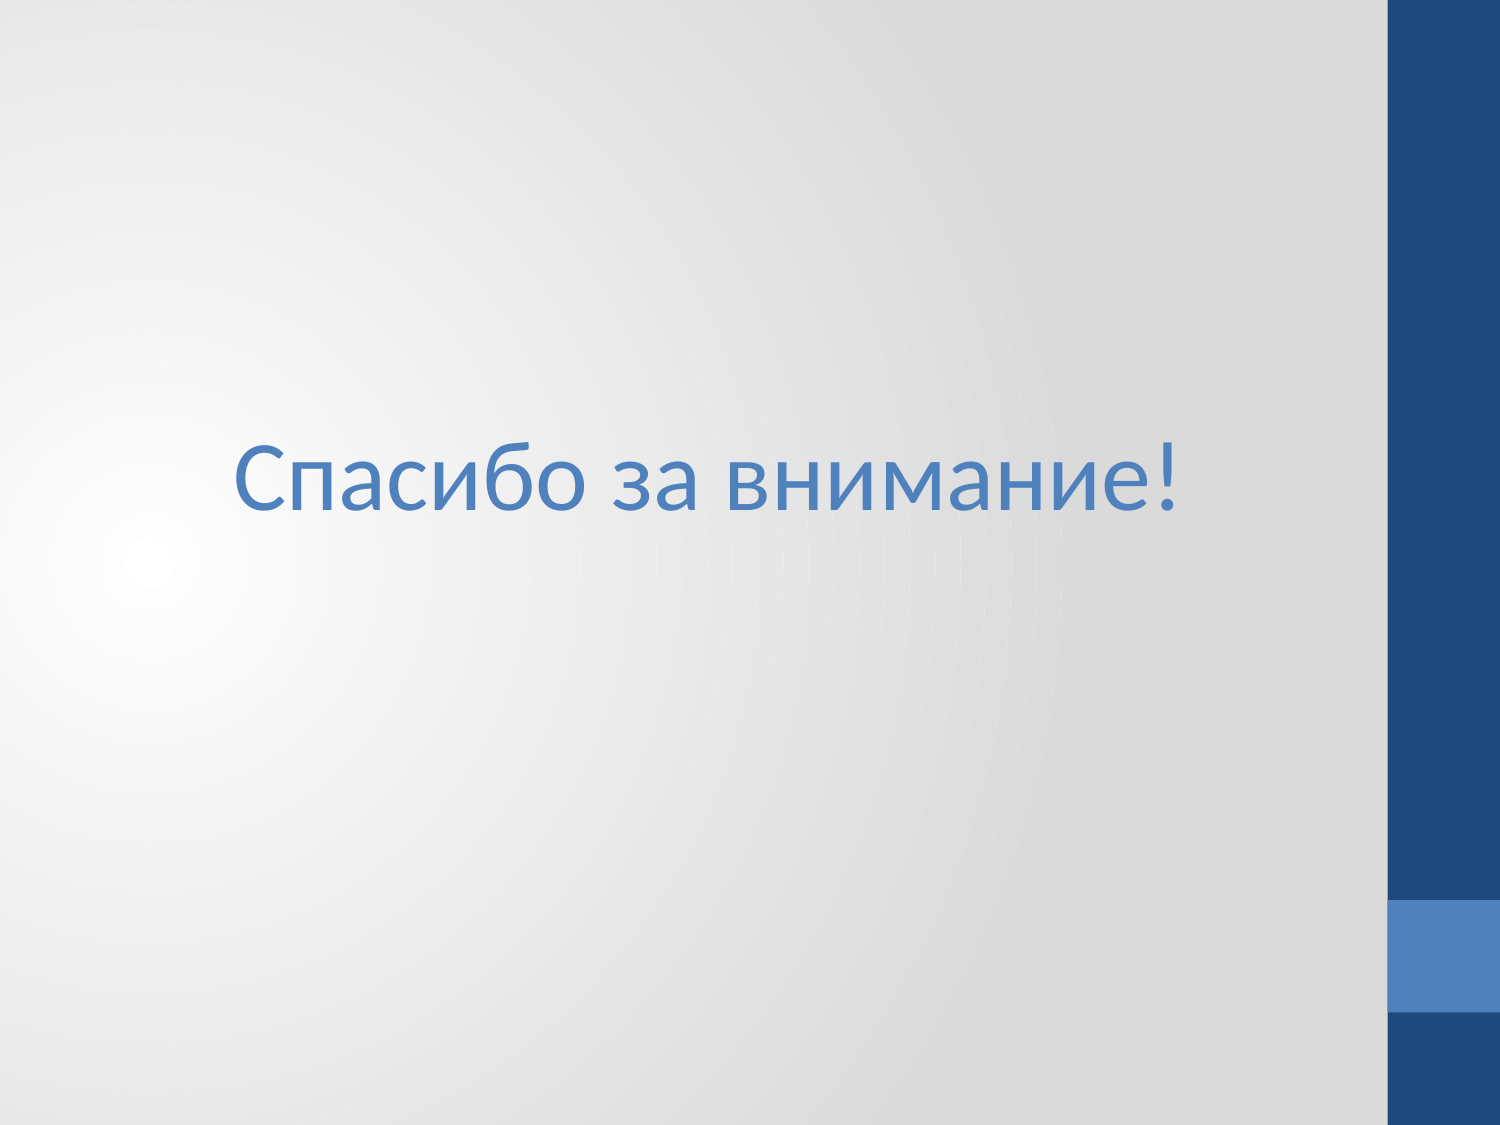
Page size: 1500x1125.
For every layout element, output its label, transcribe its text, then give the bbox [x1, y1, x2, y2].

list Спасибо за внимание! [75, 262, 1325, 1050]
